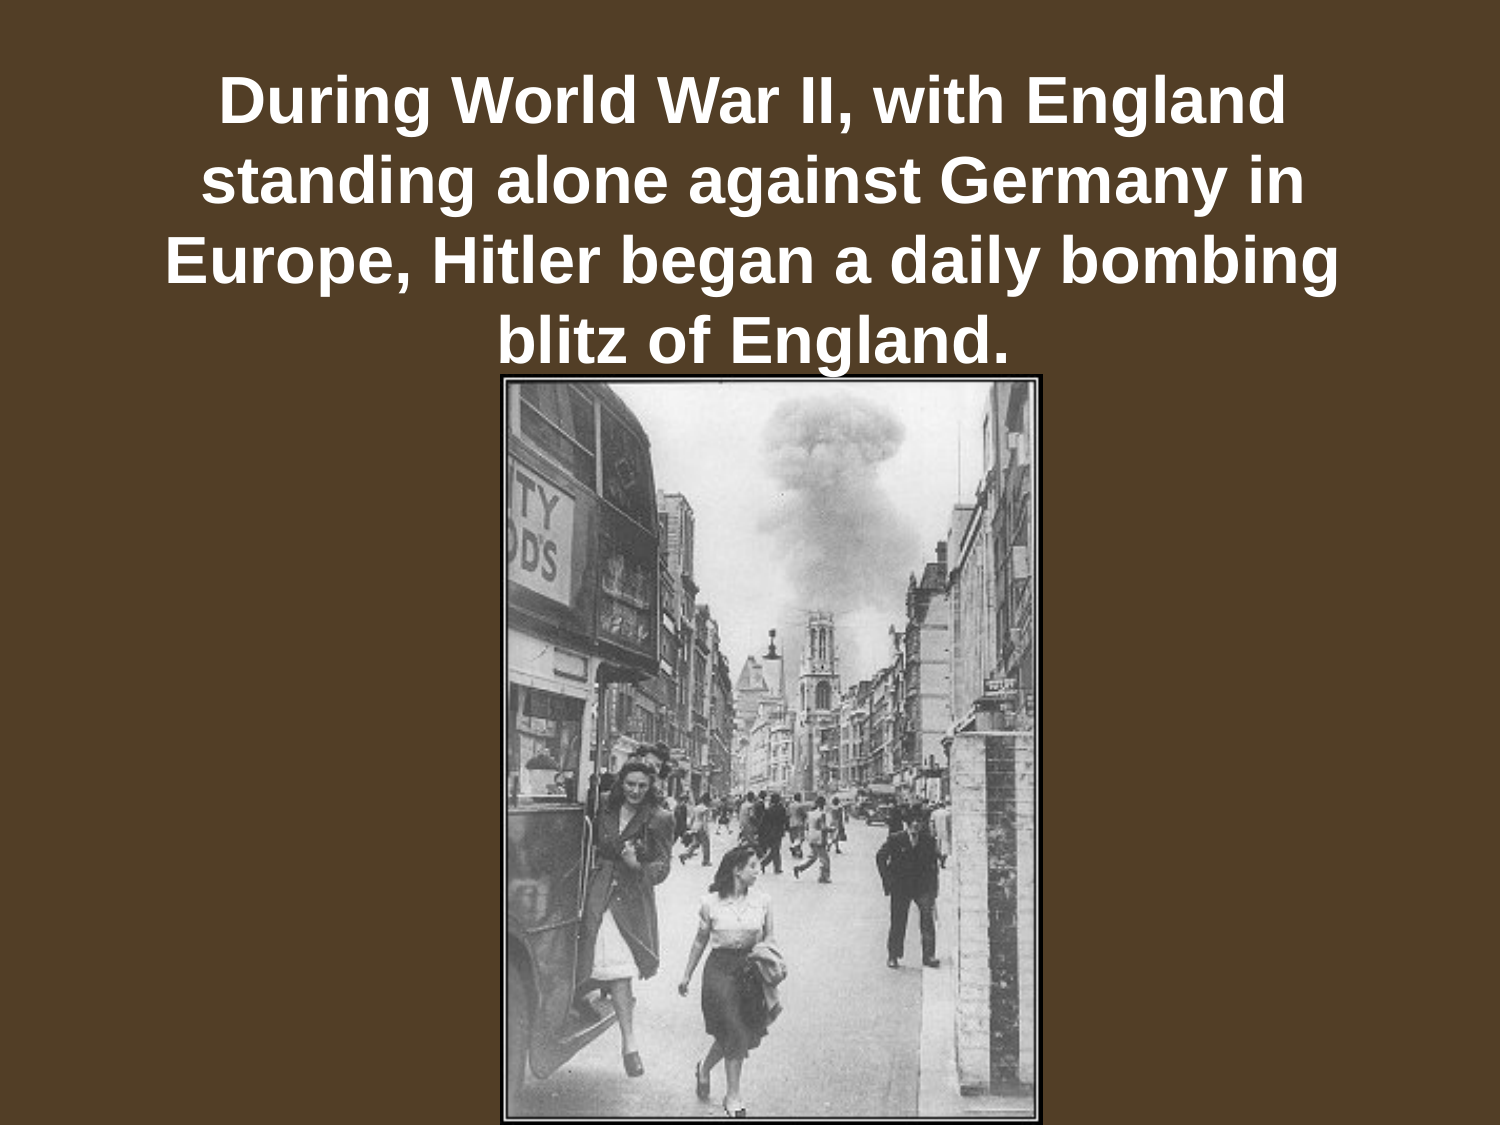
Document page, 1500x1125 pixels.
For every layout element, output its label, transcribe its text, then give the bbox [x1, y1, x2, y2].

text_box During World War II, with England standing alone against Germany in Europe, Hitler began a daily bombing blitz of England. [99, 49, 1408, 385]
picture [499, 374, 1044, 1125]
